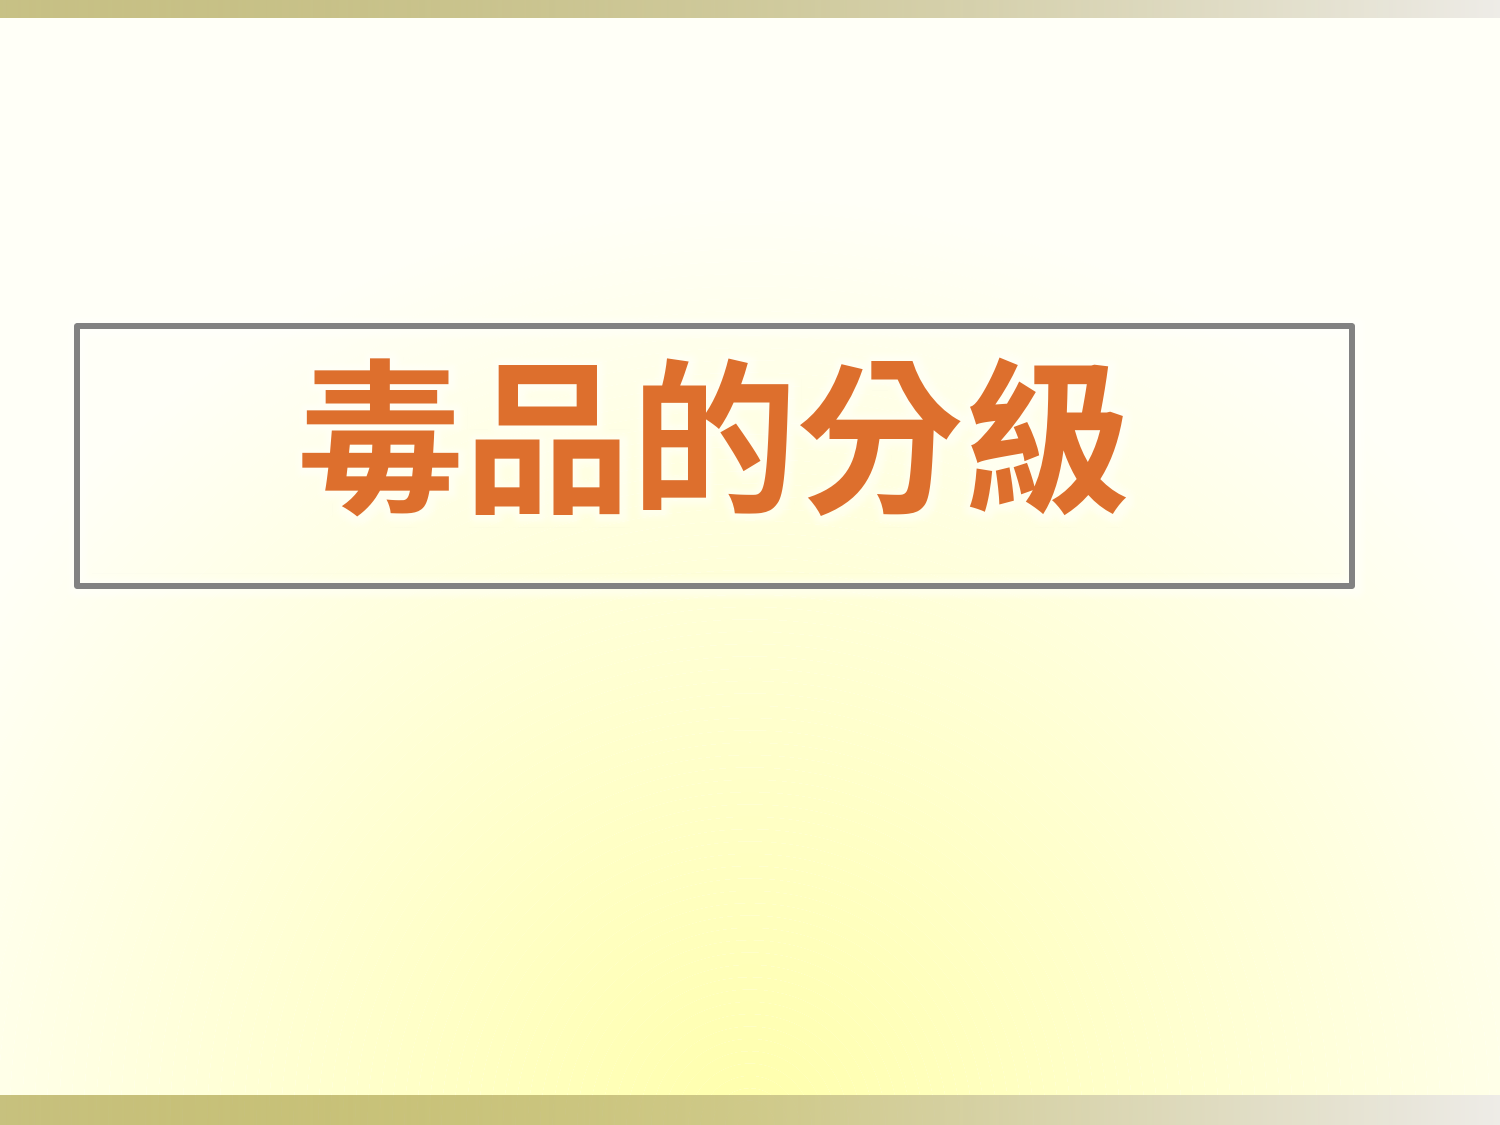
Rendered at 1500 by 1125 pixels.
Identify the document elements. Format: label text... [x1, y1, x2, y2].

text_box 毒品的分級 [74, 323, 1355, 589]
